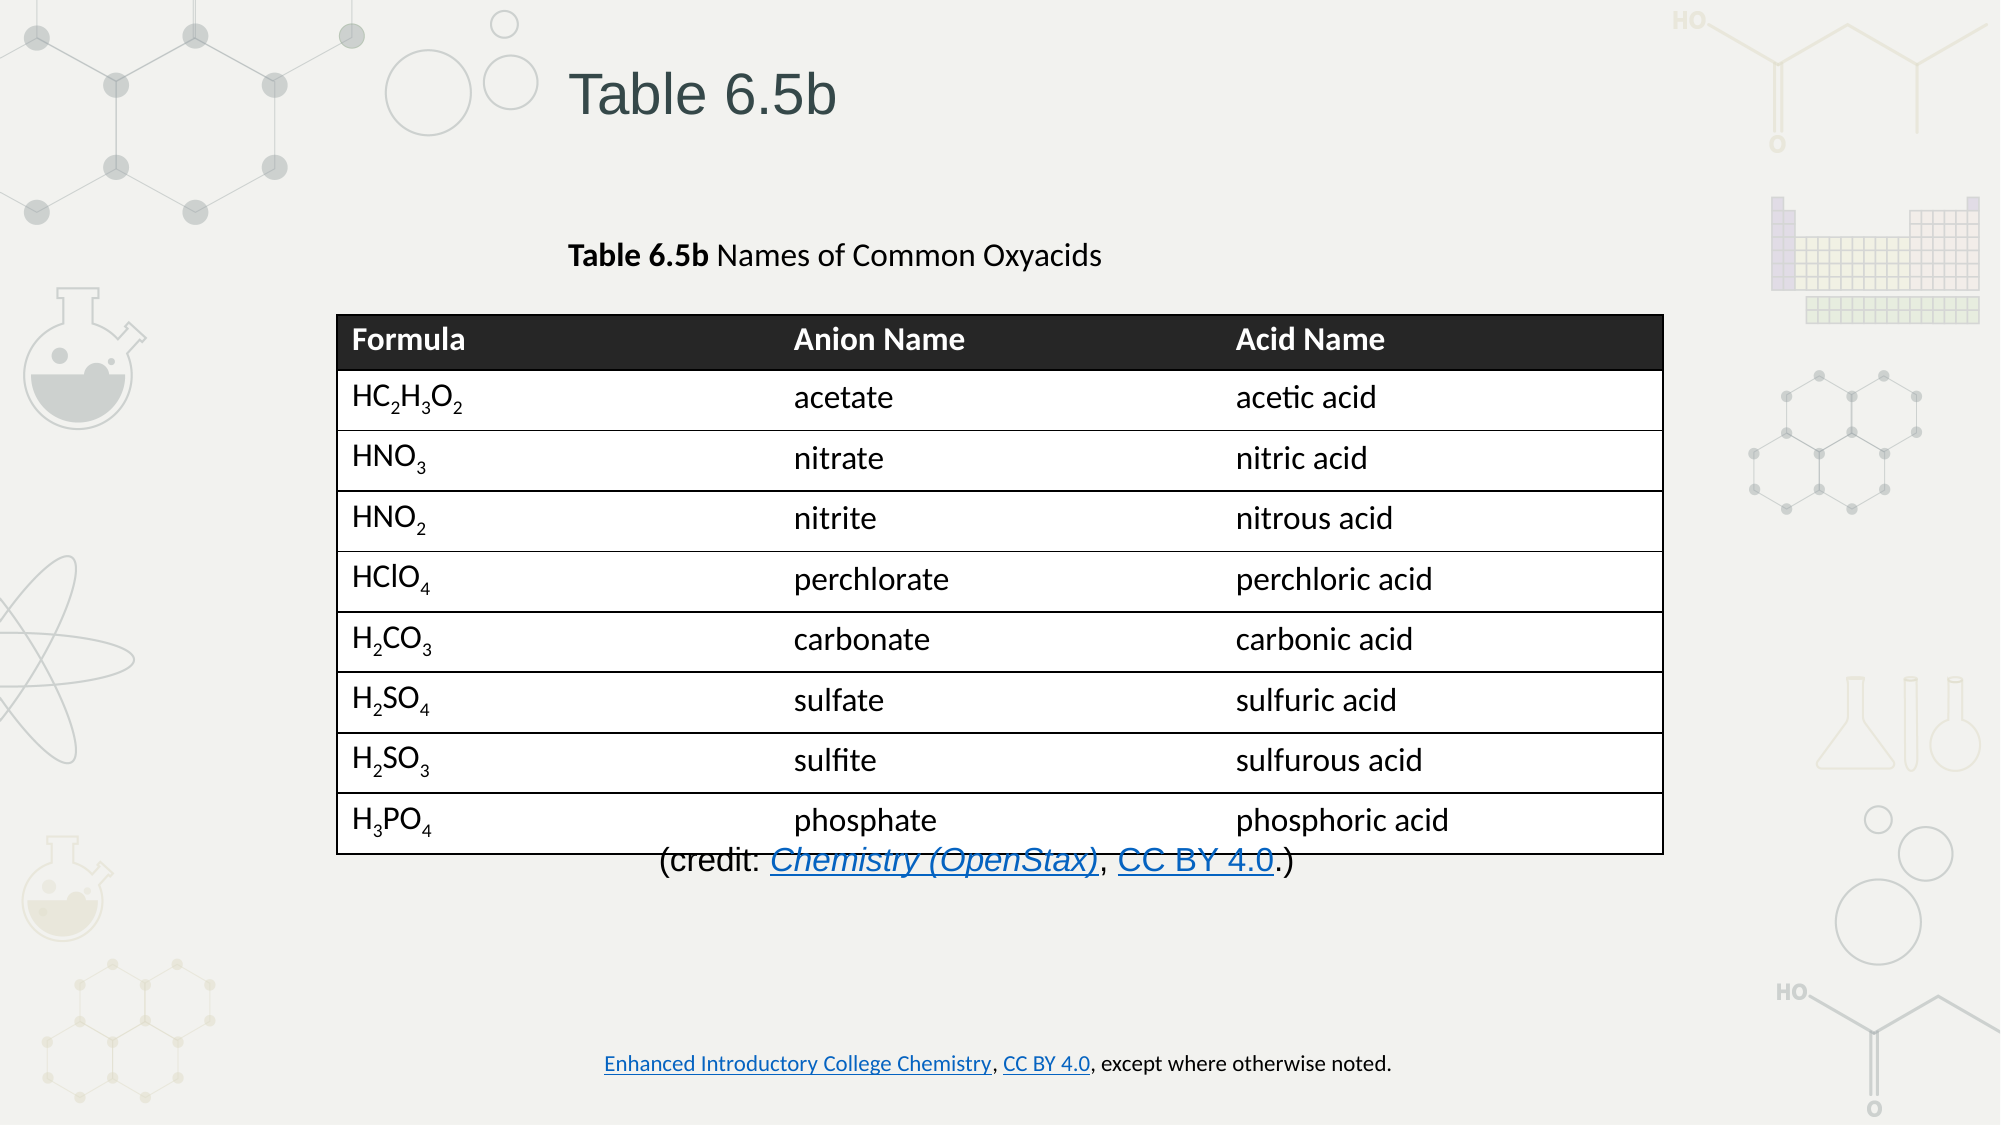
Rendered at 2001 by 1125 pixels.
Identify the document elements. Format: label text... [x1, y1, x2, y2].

table_cell nitrate [779, 431, 1221, 490]
table_cell HNO3 [338, 431, 779, 490]
table_header Acid Name [1221, 316, 1662, 369]
table_cell H2CO3 [338, 613, 779, 671]
table_cell HClO4 [338, 552, 779, 611]
title Table 6.5b [553, 29, 1199, 136]
table_cell HNO2 [338, 492, 779, 551]
table_cell H2SO3 [338, 734, 779, 792]
table_cell perchloric acid [1221, 552, 1662, 611]
table_cell H3PO4 [338, 794, 779, 853]
table_cell sulfate [779, 673, 1221, 732]
text_box (credit: Chemistry (OpenStax), CC BY 4.0.) [644, 831, 1310, 886]
table_cell acetic acid [1221, 371, 1662, 430]
table_cell carbonic acid [1221, 613, 1662, 671]
text_box Table 6.5b Names of Common Oxyacids [553, 225, 1698, 281]
table_cell sulfuric acid [1221, 673, 1662, 732]
table_cell nitrite [779, 492, 1221, 551]
table_cell acetate [779, 371, 1221, 430]
table_cell sulfite [779, 734, 1221, 792]
table_cell sulfurous acid [1221, 734, 1662, 792]
table_cell phosphoric acid [1221, 794, 1662, 853]
table_cell nitric acid [1221, 431, 1662, 490]
table_header Anion Name [779, 316, 1221, 369]
table_cell H2SO4 [338, 673, 779, 732]
picture [0, 0, 2001, 1125]
table_cell nitrous acid [1221, 492, 1662, 551]
table_cell carbonate [779, 613, 1221, 671]
table_cell HC2H3O2 [338, 371, 779, 430]
table_cell phosphate [779, 794, 1221, 831]
table_header Formula [338, 316, 779, 369]
table_cell perchlorate [779, 552, 1221, 611]
